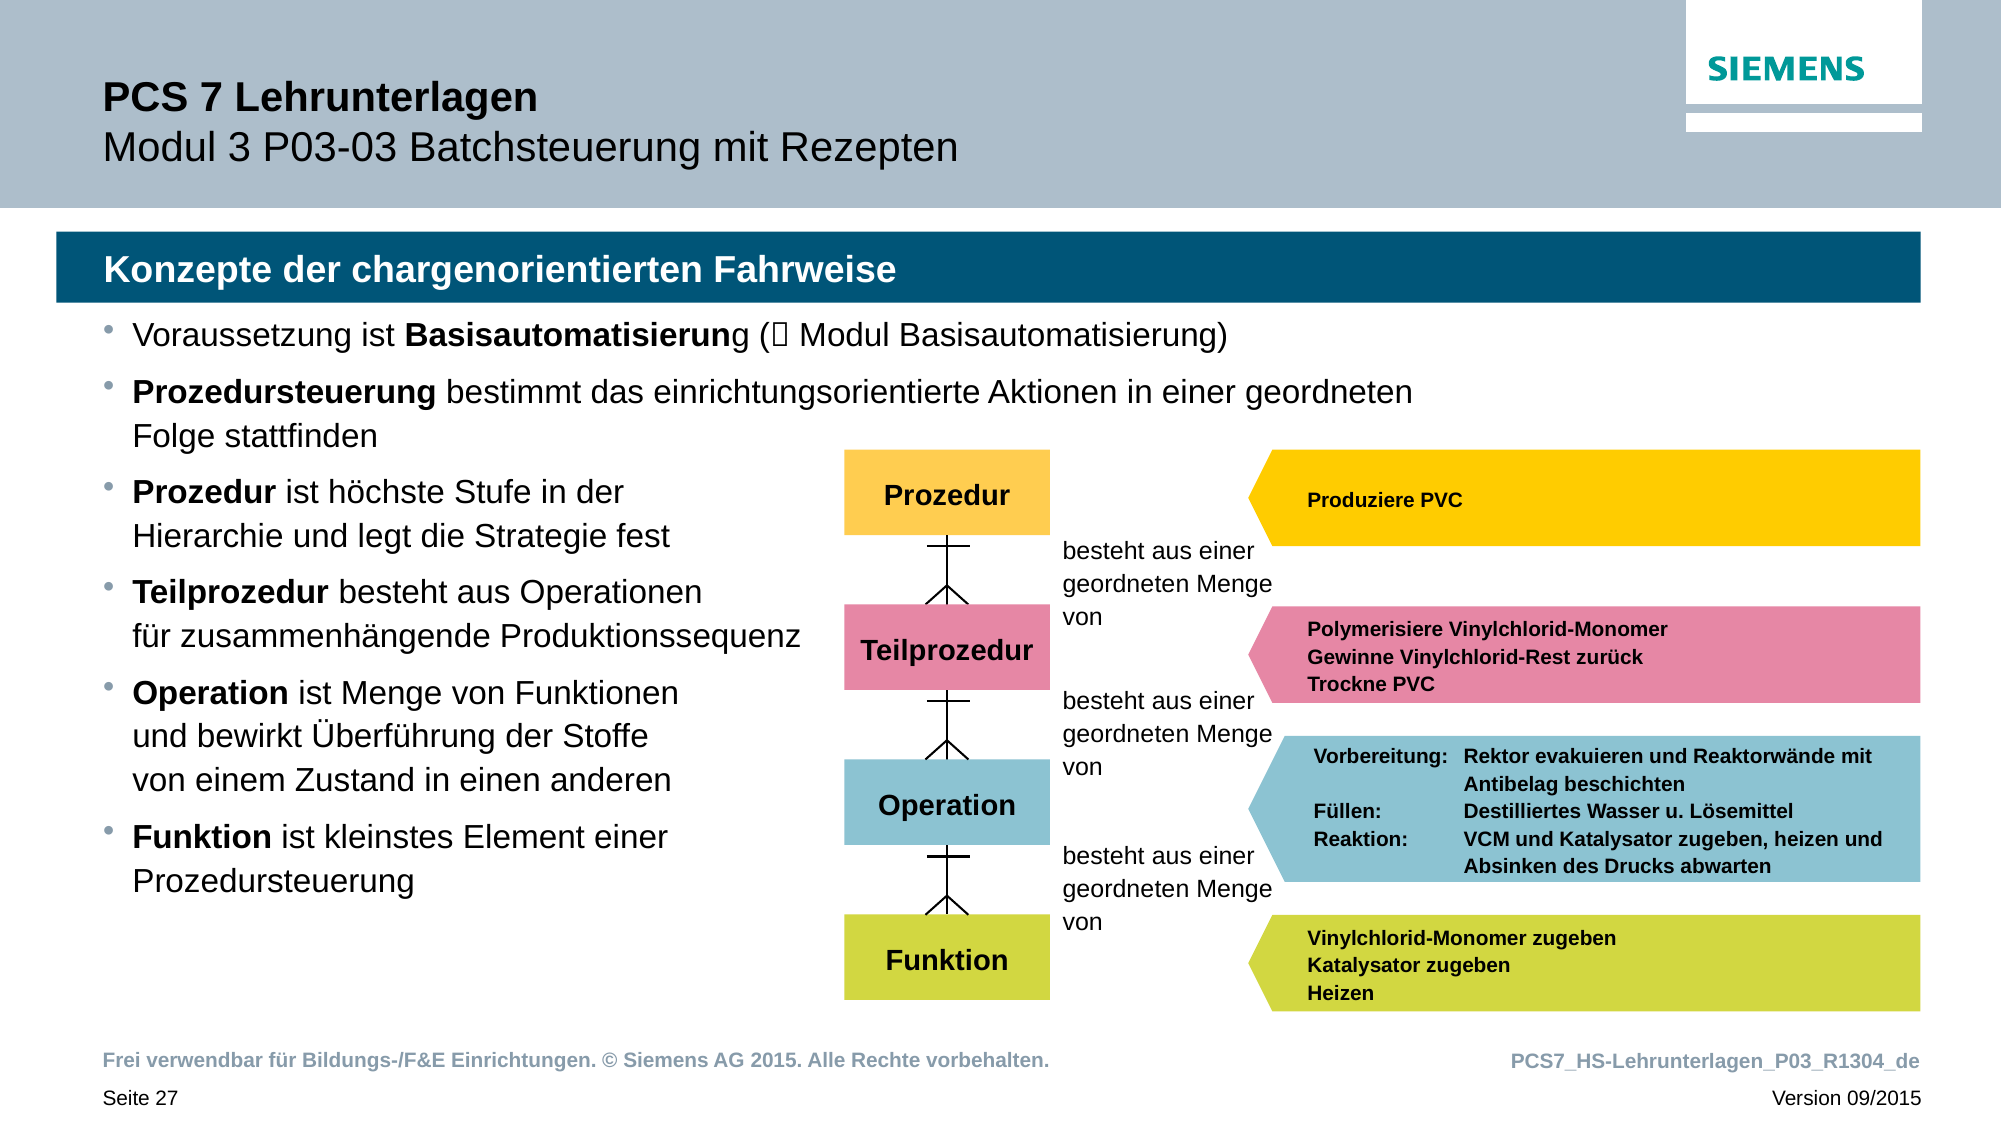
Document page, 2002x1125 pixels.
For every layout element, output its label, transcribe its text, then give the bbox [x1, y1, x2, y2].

text_box Polymerisiere Vinylchlorid-Monomer Gewinne Vinylchlorid-Rest zurück Trockne PVC [1248, 606, 1921, 703]
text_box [925, 895, 945, 916]
text_box Vorbereitung: Rektor evakuieren und Reaktorwände mit Antibelag beschichten Füllen: Destilliertes Wasser u. Lösemittel Reaktion: VCM und Katalysator zugeben, heizen und Absinken des Drucks abwarten [1248, 735, 1921, 882]
text_box besteht aus einer geordneten Menge von [1062, 836, 1281, 936]
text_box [946, 739, 969, 760]
text_box Konzepte der chargenorientierten Fahrweise [56, 231, 1921, 303]
text_box Funktion [844, 914, 1050, 1000]
text_box Vinylchlorid-Monomer zugeben Katalysator zugeben Heizen [1248, 914, 1921, 1012]
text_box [925, 585, 944, 605]
text_box besteht aus einer geordneten Menge von [1062, 531, 1281, 631]
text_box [925, 739, 945, 760]
text_box Teilprozedur [844, 604, 942, 690]
text_box Prozedur [844, 449, 1050, 536]
list Voraussetzung ist Basisautomatisierung ( Modul Basisautomatisierung) Prozedursteuerung bestimmt das einrichtungsorientierte Aktionen in einer geordneten Folge stattfinden Prozedur ist höchste Stufe in der Hierarchie und legt die Strategie fest Teilprozedur besteht aus Operationen für zusammenhängende Produktionssequenz Operation ist Menge von Funktionen und bewirkt Überführung der Stoffe von einem Zustand in einen anderen Funktion ist kleinstes Element einer Prozedursteuerung [102, 309, 1450, 1012]
text_box Produziere PVC [1248, 449, 1921, 547]
text_box Teilprozedur [951, 604, 1050, 690]
text_box Operation [951, 759, 1050, 845]
title PCS 7 Lehrunterlagen Modul 3 P03-03 Batchsteuerung mit Rezepten [0, 0, 2001, 209]
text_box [946, 895, 969, 916]
text_box Operation [844, 759, 942, 845]
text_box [946, 585, 969, 605]
text_box besteht aus einer geordneten Menge von [1062, 681, 1281, 781]
